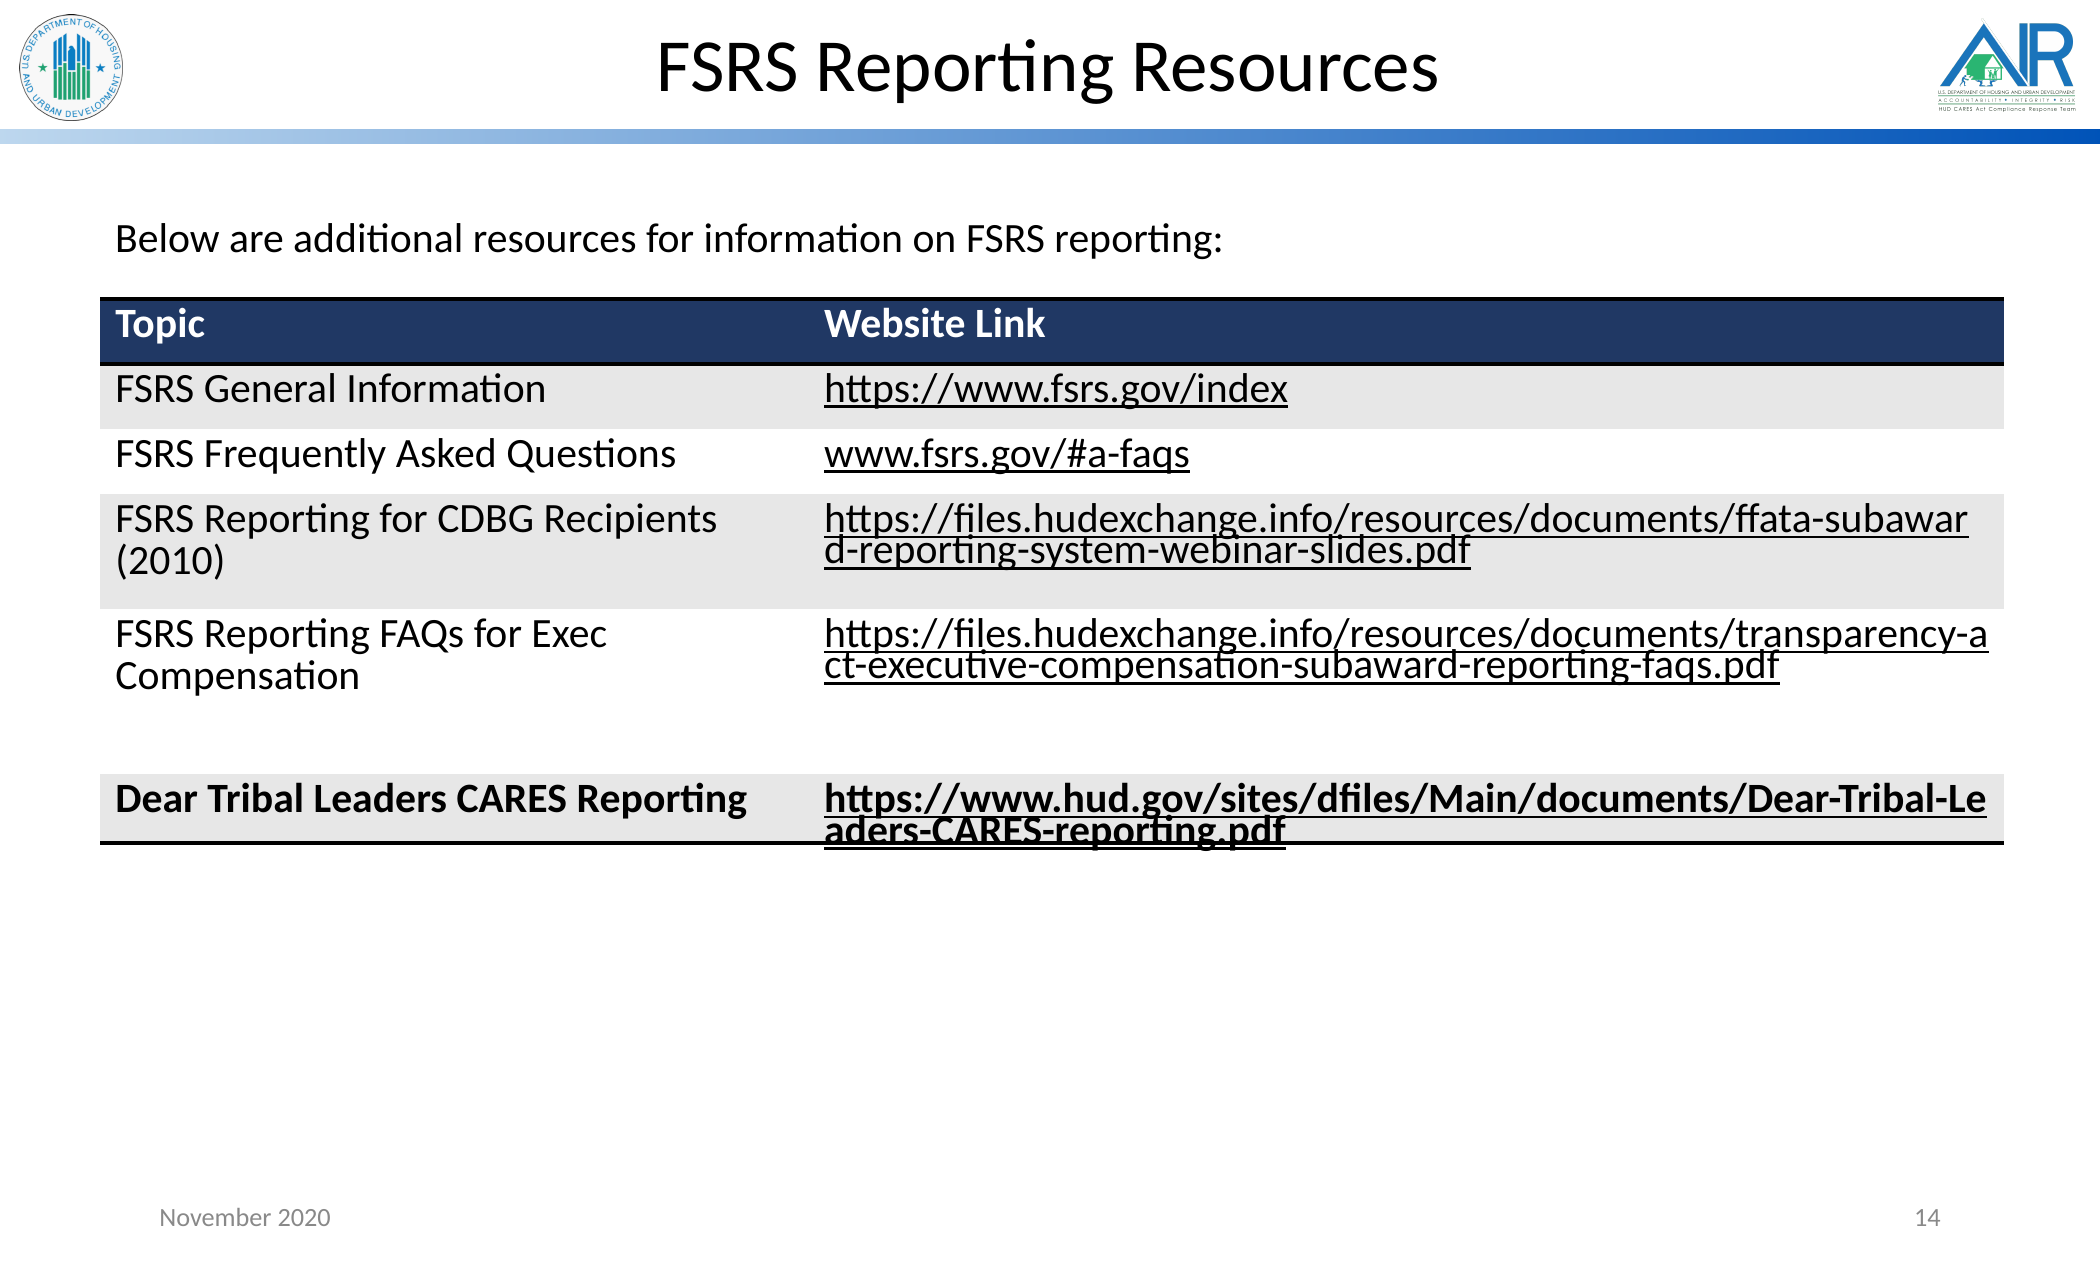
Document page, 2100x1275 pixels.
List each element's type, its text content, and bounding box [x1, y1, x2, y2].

picture [1930, 18, 2085, 115]
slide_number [144, 1181, 617, 1250]
title FSRS Reporting Resources [256, 23, 1840, 111]
text_box Below are additional resources for information on FSRS reporting: [100, 203, 1996, 268]
table_cell FSRS Reporting FAQs for Exec Compensation [100, 609, 809, 774]
table_cell https://files.hudexchange.info/resources/documents/ffata-subaward-reporting-system-webinar-slides.pdf [809, 494, 2004, 609]
table_cell FSRS Reporting for CDBG Recipients (2010) [100, 494, 809, 609]
table_cell Dear Tribal Leaders CARES Reporting [100, 774, 809, 841]
table_cell https://www.hud.gov/sites/dfiles/Main/documents/Dear-Tribal-Leaders-CARES-reporting.pdf [809, 774, 2004, 841]
slide_number 14 [1483, 1181, 1956, 1250]
table_cell https://files.hudexchange.info/resources/documents/transparency-act-executive-compensation-subaward-reporting-faqs.pdf [809, 609, 2004, 774]
table_cell https://www.fsrs.gov/index [809, 366, 2004, 429]
table_cell www.fsrs.gov/#a-faqs [809, 429, 2004, 494]
table_cell FSRS Frequently Asked Questions [100, 429, 809, 494]
table_header Website Link [809, 301, 2004, 362]
picture [19, 14, 123, 121]
table_cell FSRS General Information [100, 366, 809, 429]
table_header Topic [100, 301, 809, 362]
